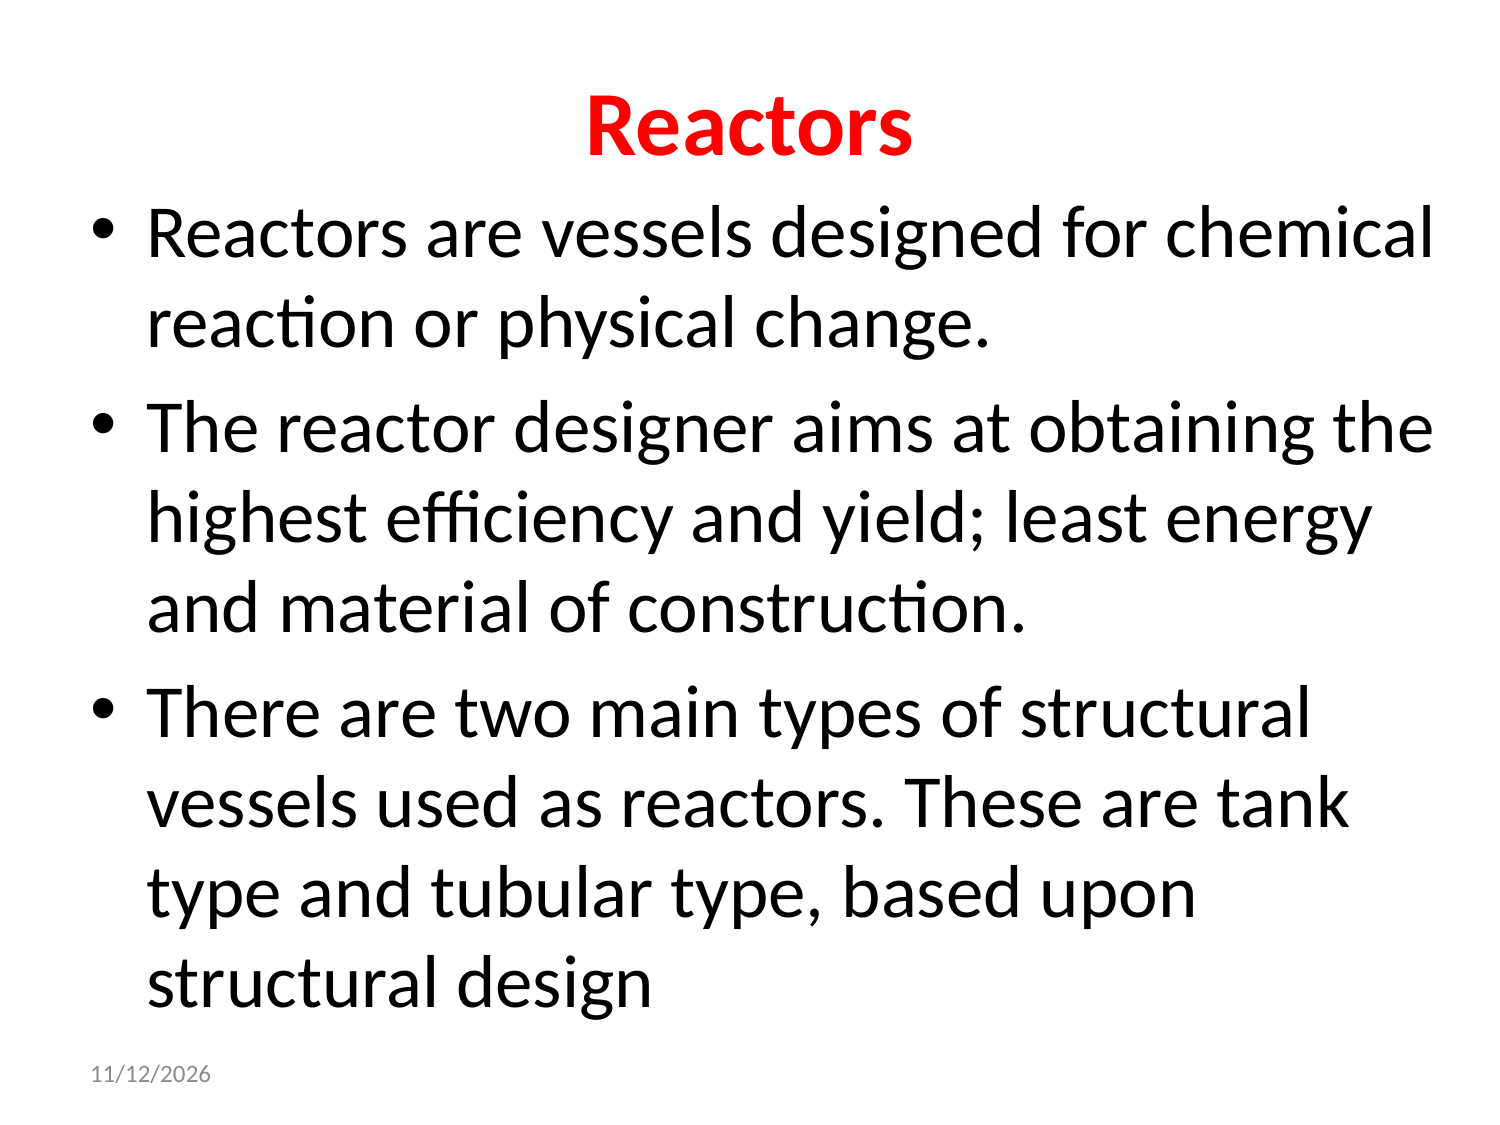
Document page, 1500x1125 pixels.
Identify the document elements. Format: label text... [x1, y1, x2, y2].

list Reactors are vessels designed for chemical reaction or physical change. The reactor designer aims at obtaining the highest efficiency and yield; least energy and material of construction. There are two main types of structural vessels used as reactors. These are tank type and tubular type, based upon structural design [75, 174, 1488, 1075]
title Reactors [75, 24, 1425, 213]
slide_number 14-Oct-21 [75, 1042, 425, 1103]
